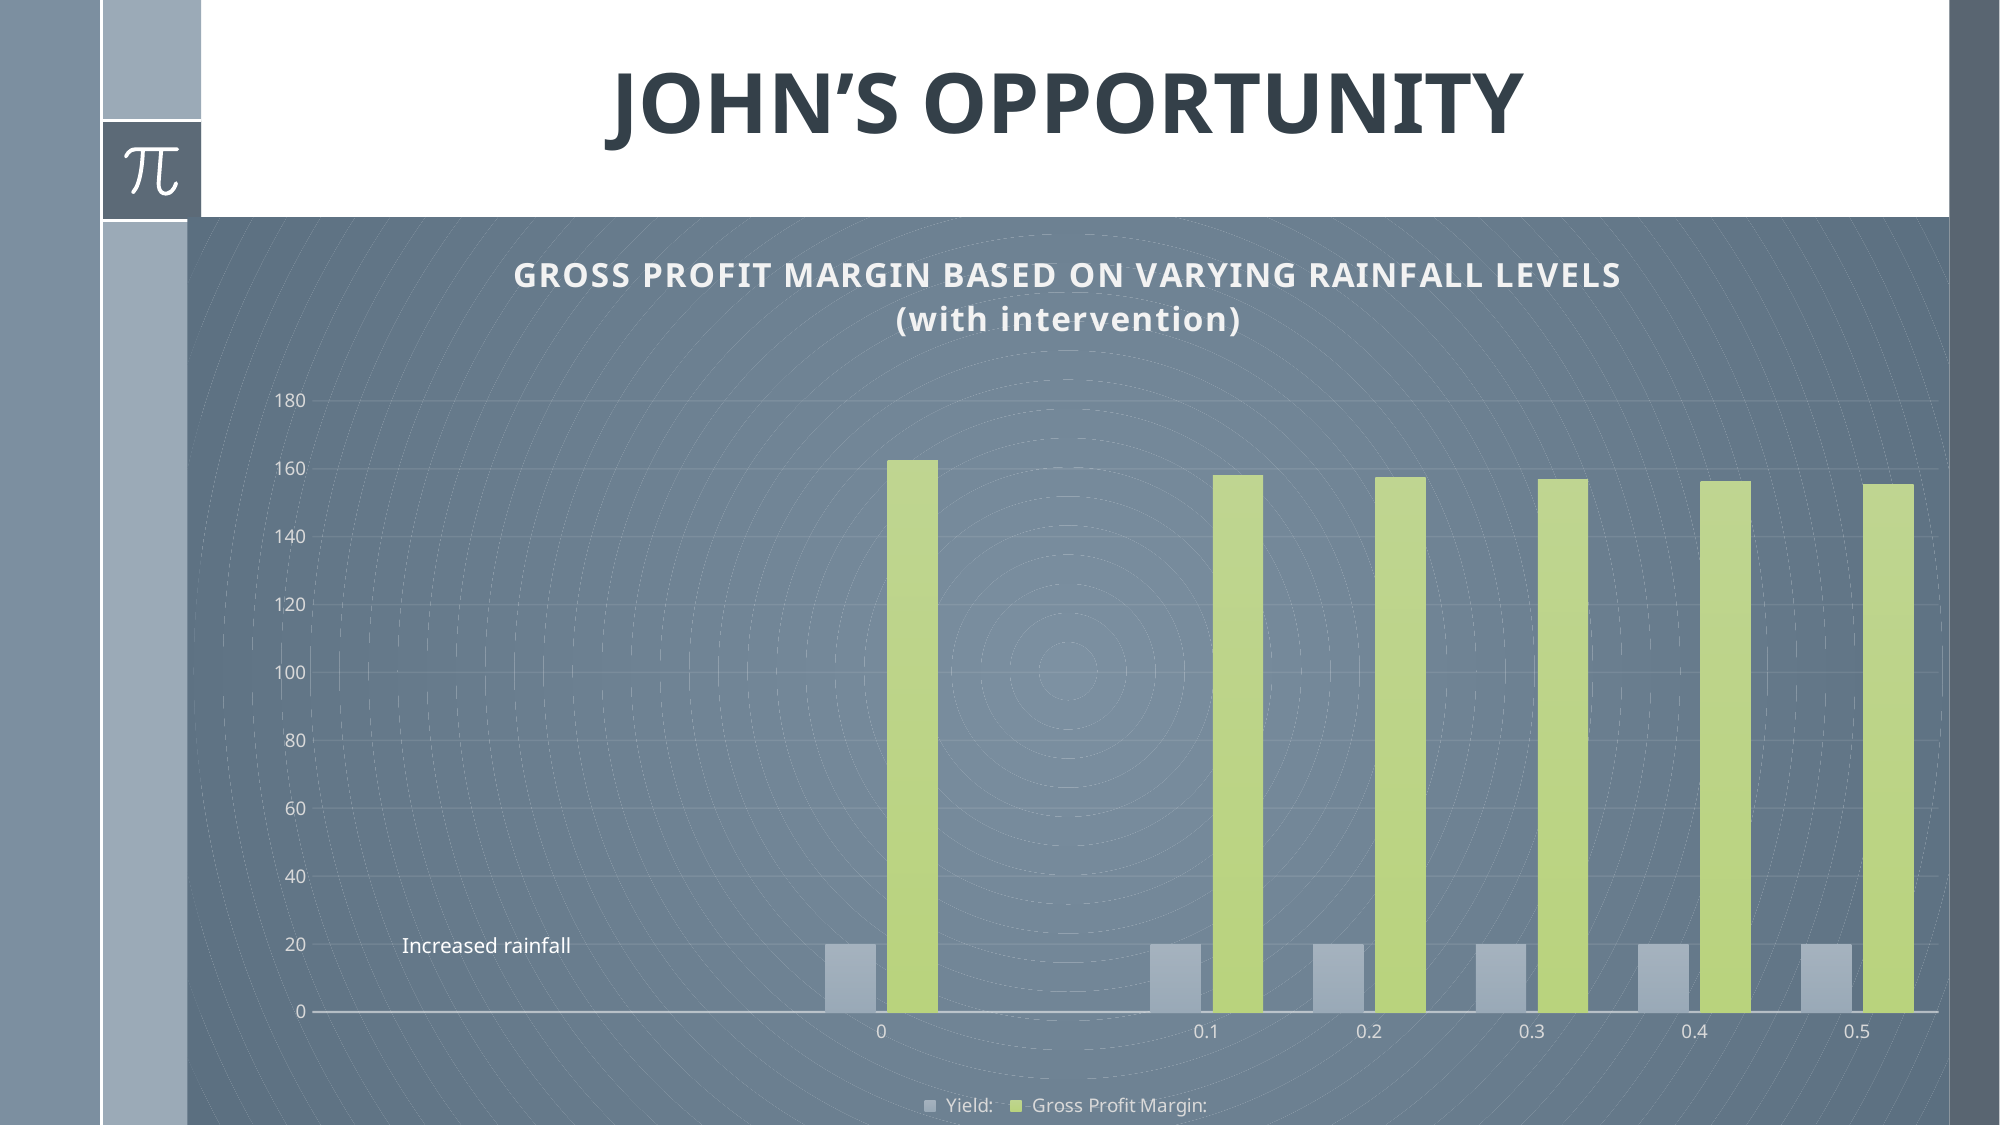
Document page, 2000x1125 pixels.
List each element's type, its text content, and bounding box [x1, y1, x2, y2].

chart [187, 217, 1950, 1125]
title JOHN’S OPPORTUNITY [265, 0, 1871, 160]
